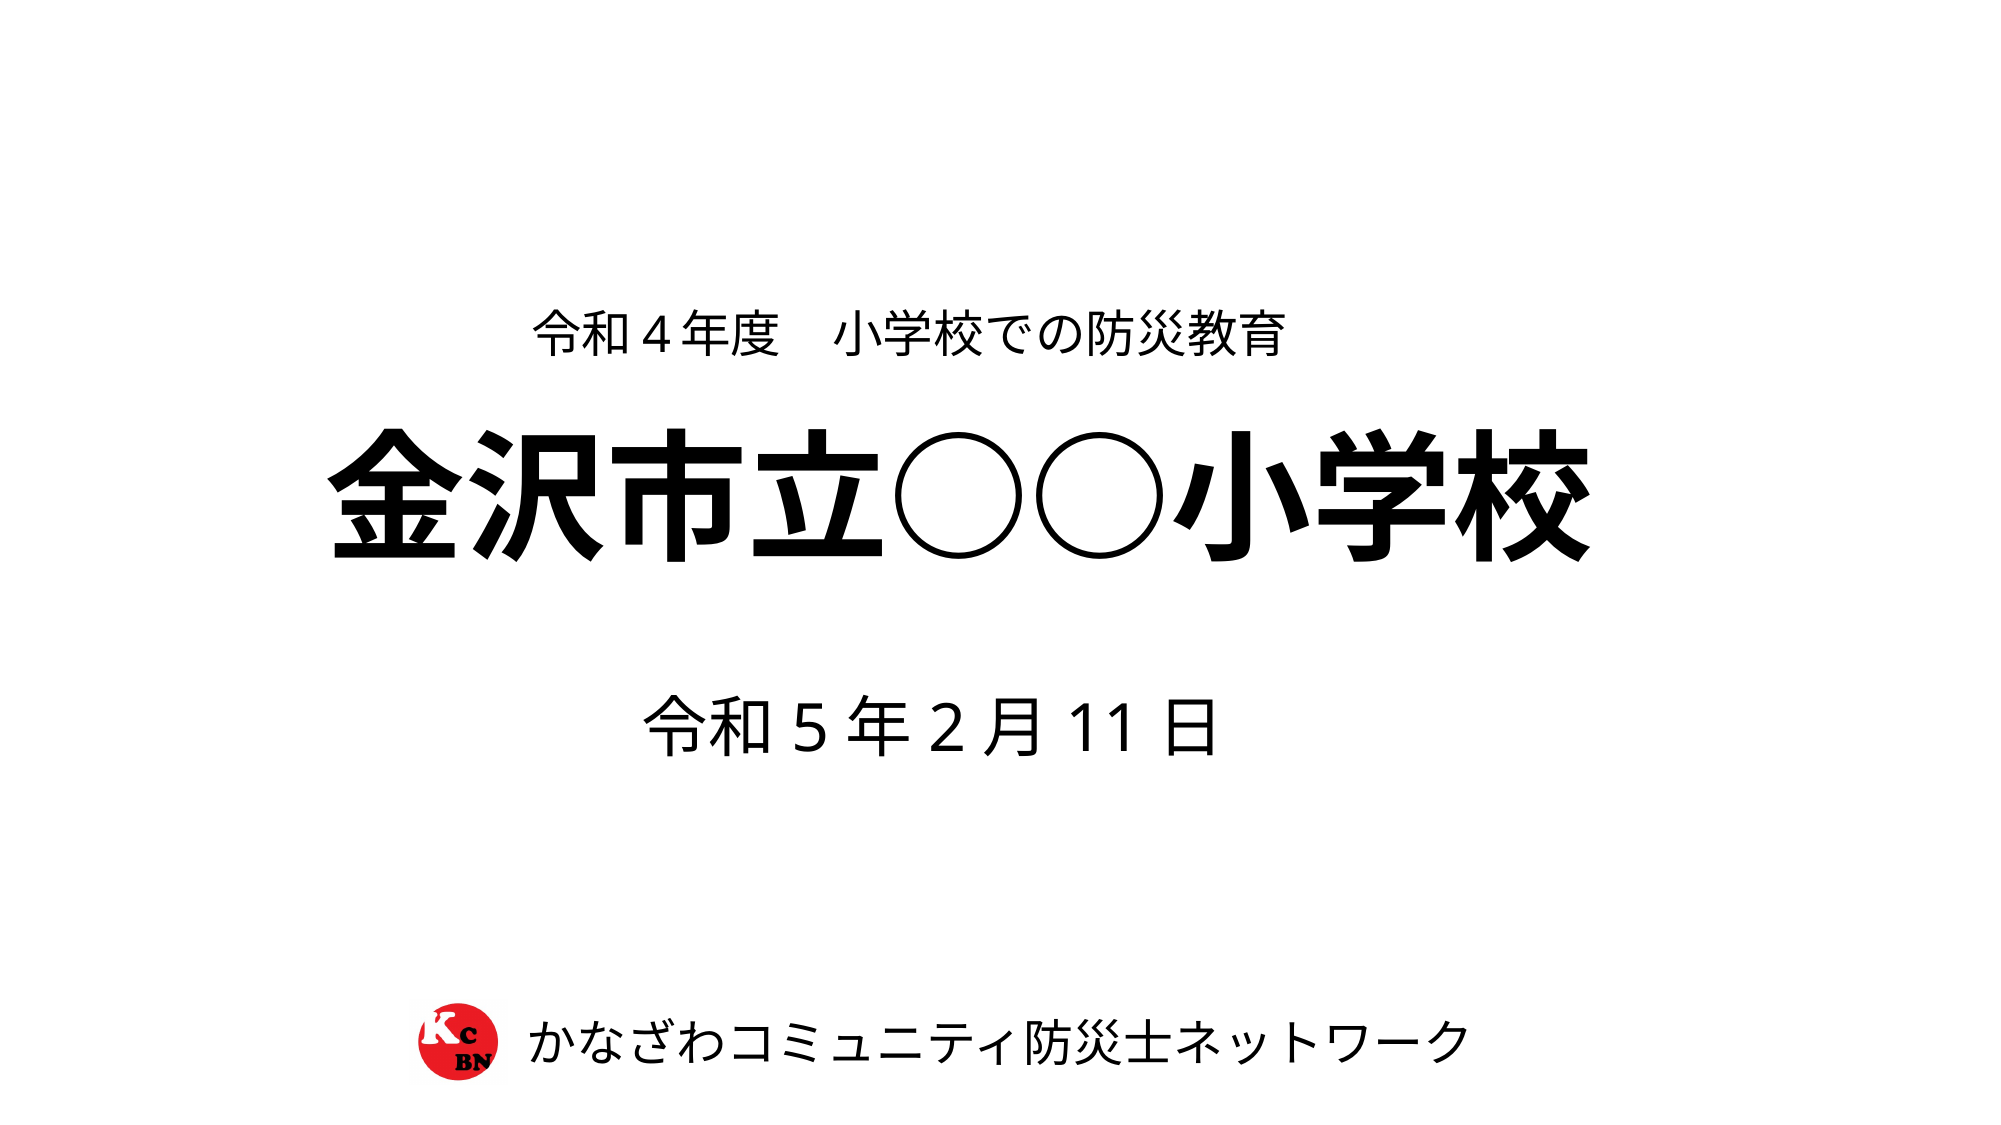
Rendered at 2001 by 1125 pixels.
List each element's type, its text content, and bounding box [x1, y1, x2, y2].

text_box 令和5年2月11日 [342, 673, 1524, 774]
text_box かなざわコミュニティ防災士ネットワーク [409, 980, 1591, 1081]
picture [409, 999, 508, 1085]
subtitle 金沢市立○○小学校 [288, 420, 1630, 625]
title 令和4年度 小学校での防災教育 [432, 271, 1389, 372]
